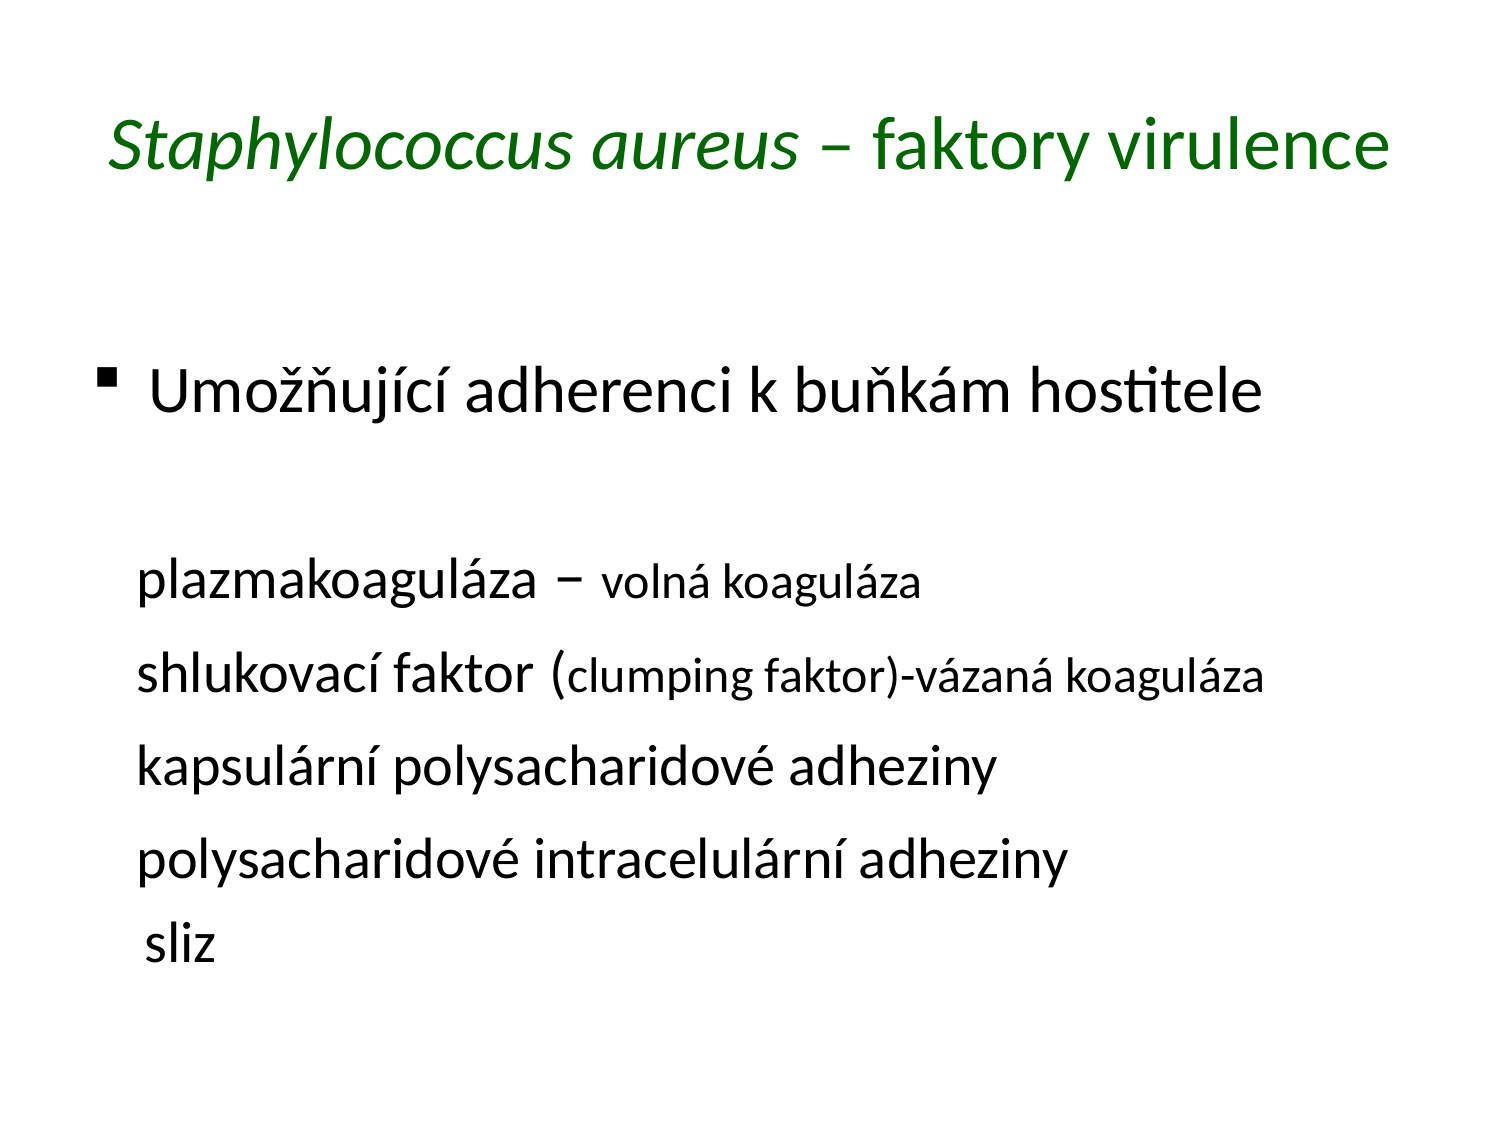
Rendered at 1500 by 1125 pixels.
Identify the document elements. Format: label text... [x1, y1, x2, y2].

list Umožňující adherenci k buňkám hostitele plazmakoaguláza – volná koaguláza shlukovací faktor (clumping faktor)-vázaná koaguláza kapsulární polysacharidové adheziny polysacharidové intracelulární adheziny sliz [76, 337, 1428, 1081]
title Staphylococcus aureus – faktory virulence [74, 44, 1426, 233]
